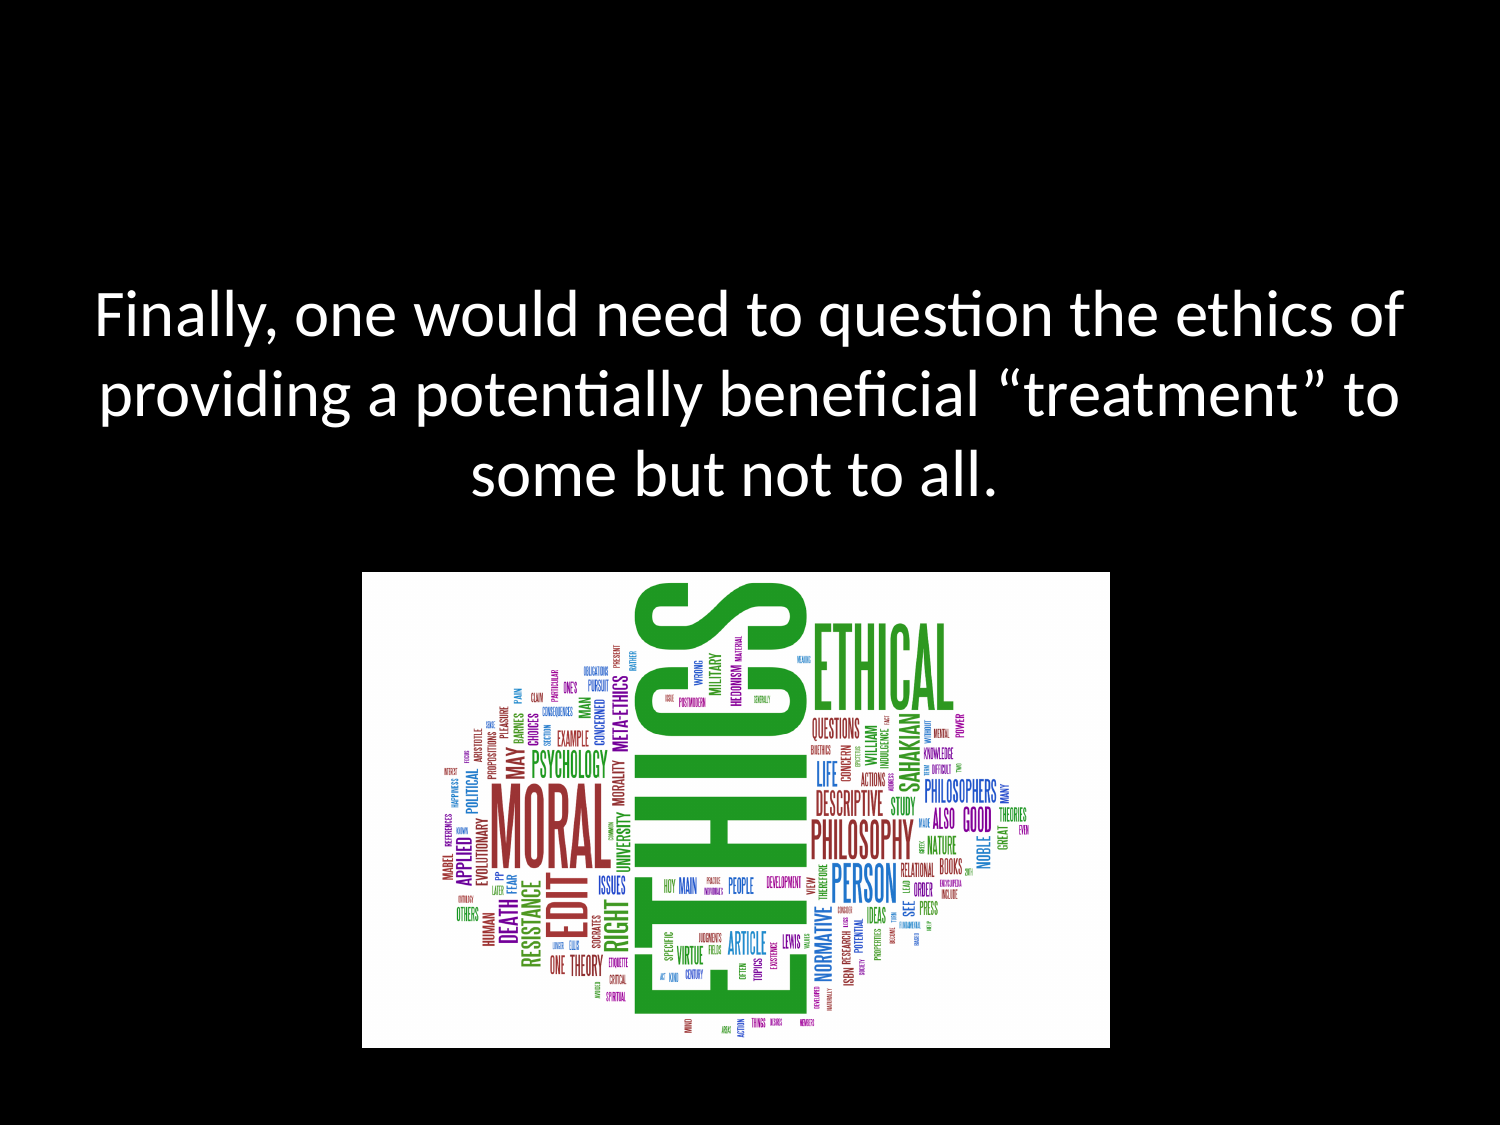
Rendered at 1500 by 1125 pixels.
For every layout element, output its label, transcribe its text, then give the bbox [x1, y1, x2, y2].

list Finally, one would need to question the ethics of providing a potentially beneficial “treatment” to some but not to all. [75, 262, 1425, 1005]
picture [361, 572, 1110, 1048]
